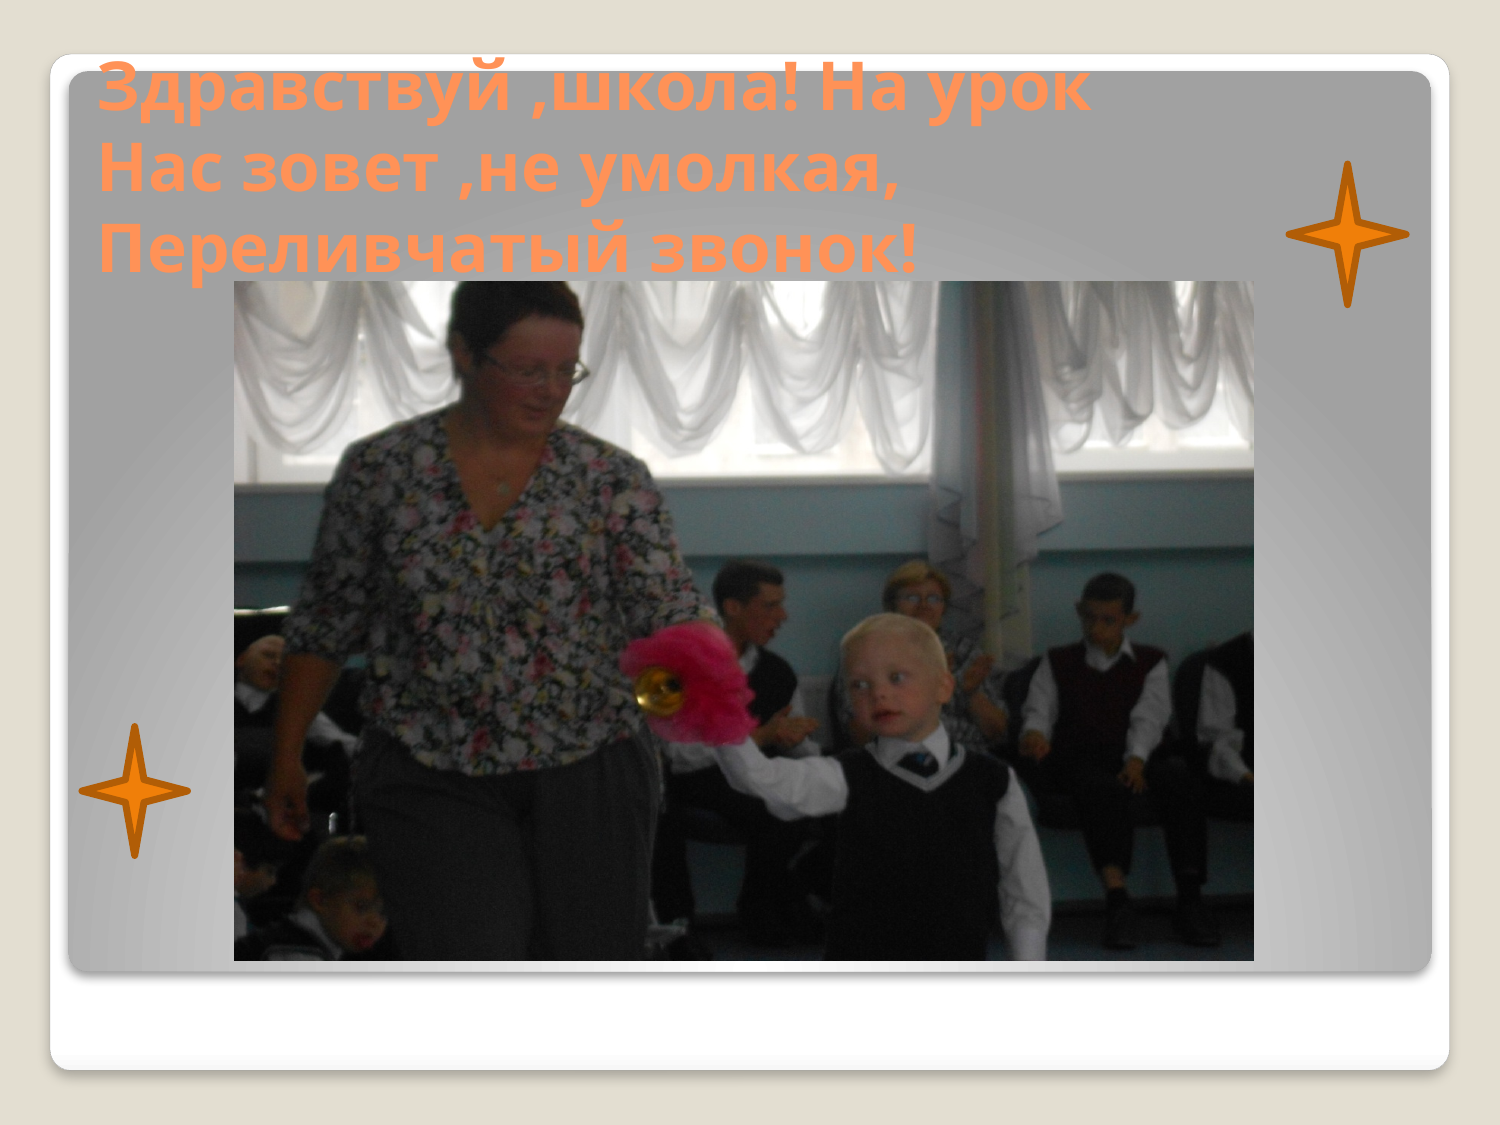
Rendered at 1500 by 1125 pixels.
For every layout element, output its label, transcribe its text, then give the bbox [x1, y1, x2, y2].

text_box [78, 723, 191, 859]
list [234, 280, 1255, 962]
title Здравствуй ,школа! На урок Нас зовет ,не умолкая, Переливчатый звонок! [82, 35, 1425, 293]
text_box [1285, 160, 1410, 309]
